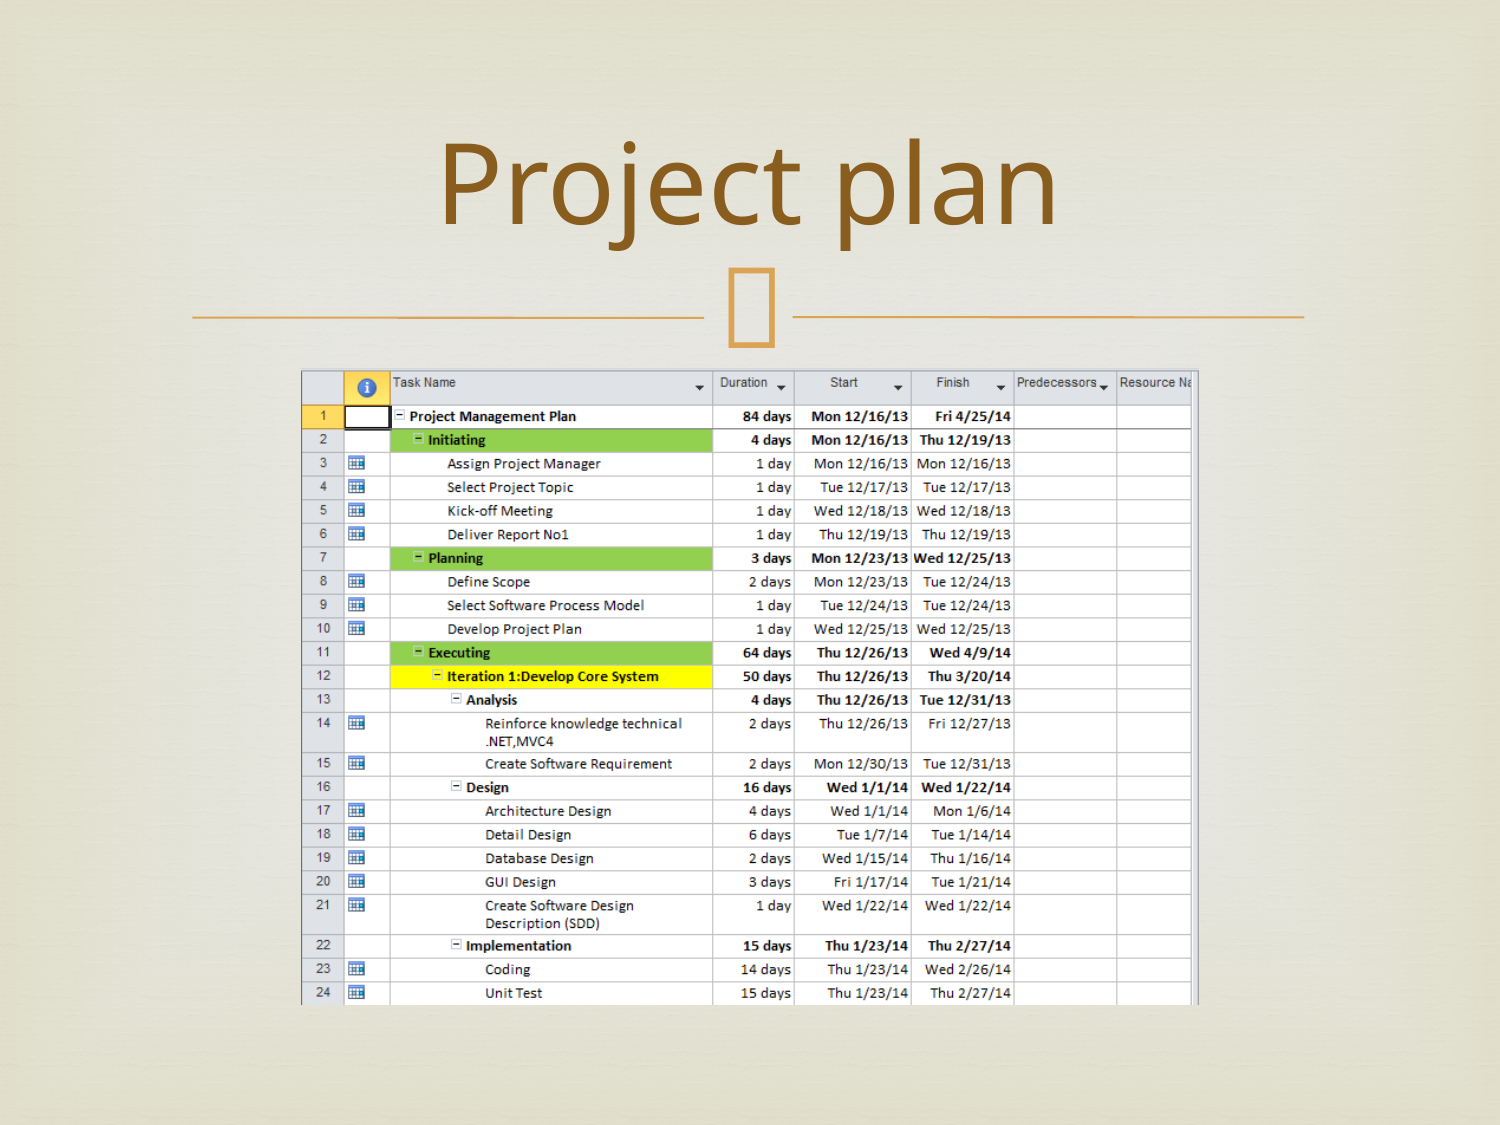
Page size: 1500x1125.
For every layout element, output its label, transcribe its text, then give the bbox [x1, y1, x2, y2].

title Project plan [112, 93, 1386, 267]
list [300, 368, 1199, 1006]
